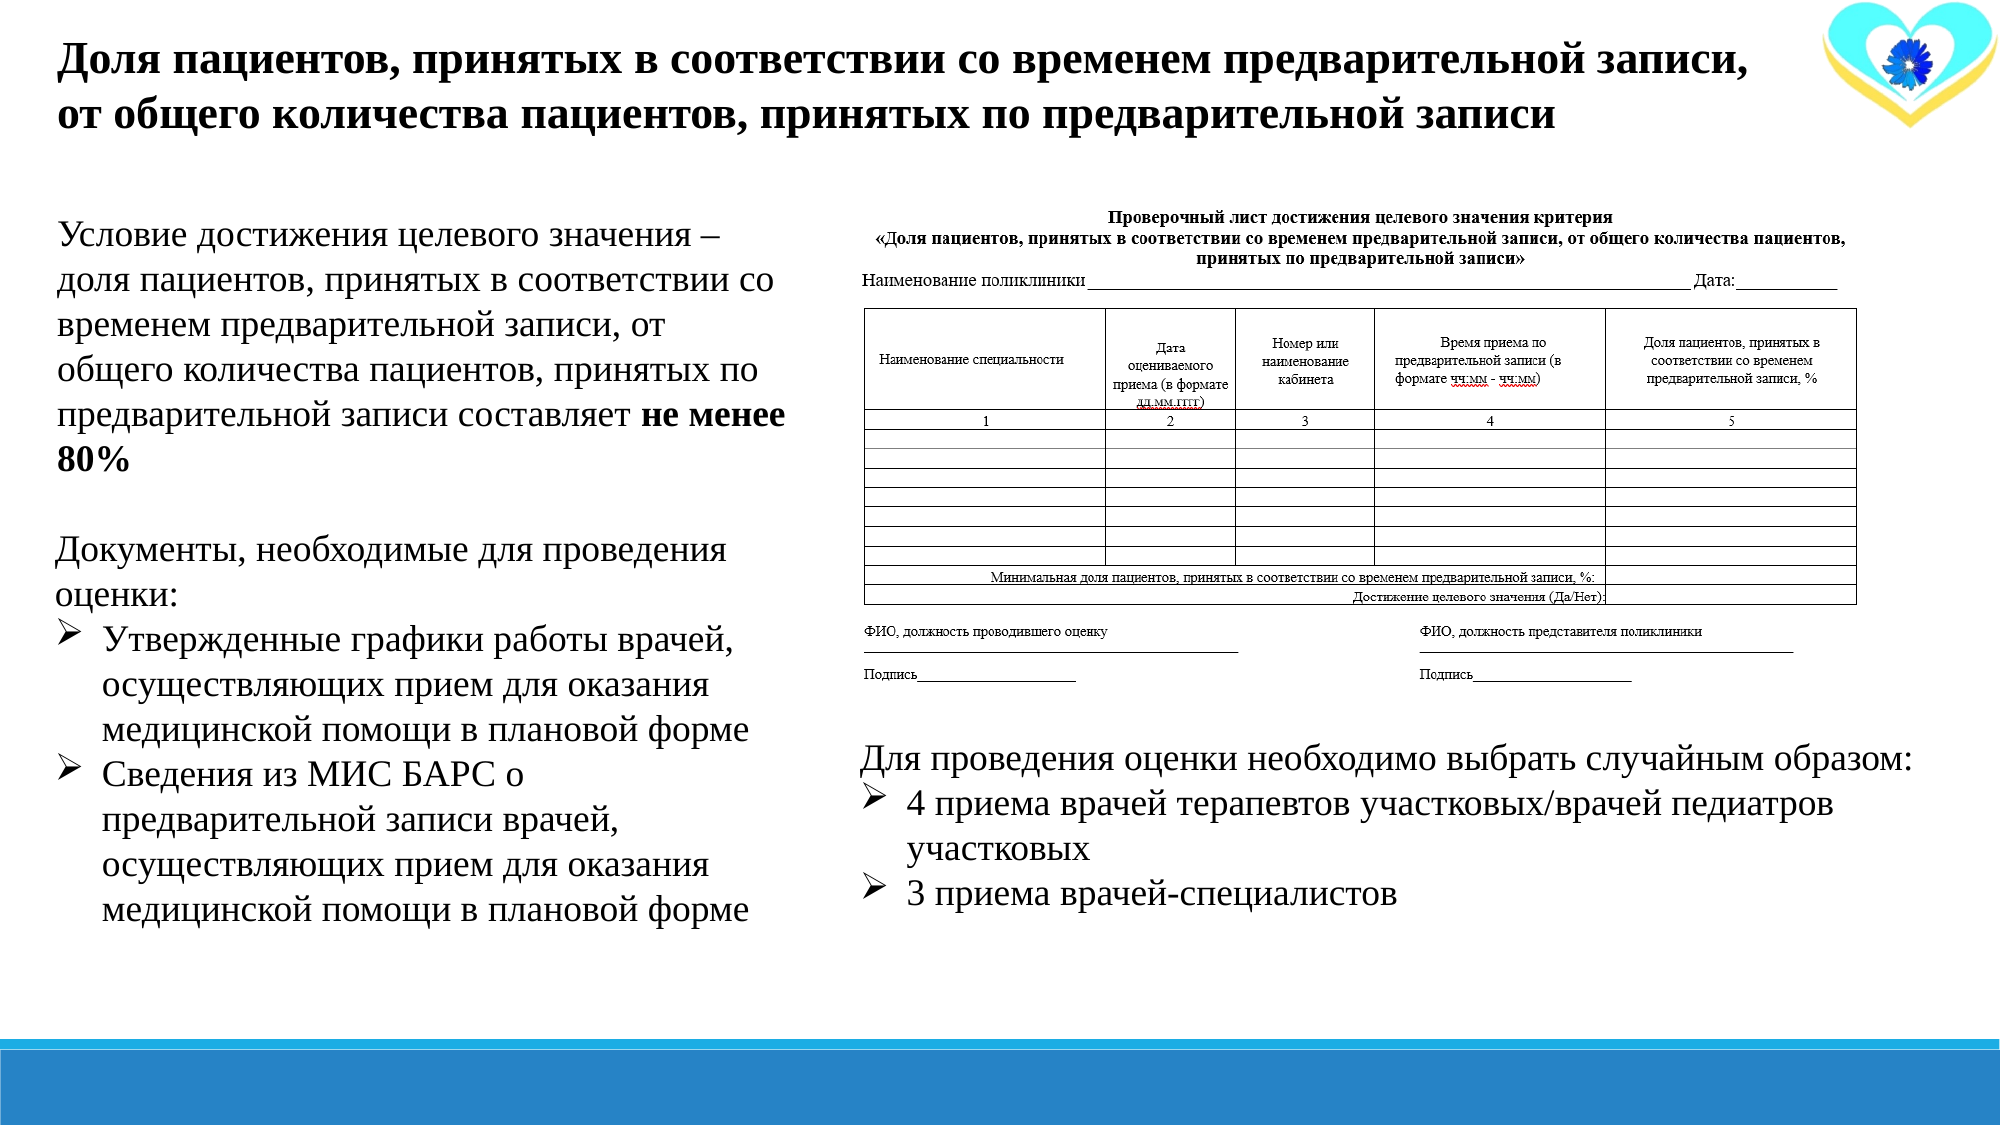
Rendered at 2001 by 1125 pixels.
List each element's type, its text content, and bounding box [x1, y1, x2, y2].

text_box Для проведения оценки необходимо выбрать случайным образом: 4 приема врачей терапевтов участковых/врачей педиатров участковых 3 приема врачей-специалистов [845, 725, 1955, 921]
text_box Доля пациентов, принятых в соответствии со временем предварительной записи, от общего количества пациентов, принятых по предварительной записи [40, 20, 1820, 145]
picture [1818, 0, 2000, 130]
text_box Условие достижения целевого значения – доля пациентов, принятых в соответствии со временем предварительной записи, от общего количества пациентов, принятых по предварительной записи составляет не менее 80% Документы, необходимые для проведения оценки: Утвержденные графики работы врачей, осуществляющих прием для оказания медицинской помощи в плановой форме Сведения из МИС БАРС о предварительной записи врачей, осуществляющих прием для оказания медицинской помощи в плановой форме [40, 202, 804, 937]
picture [844, 201, 1879, 697]
